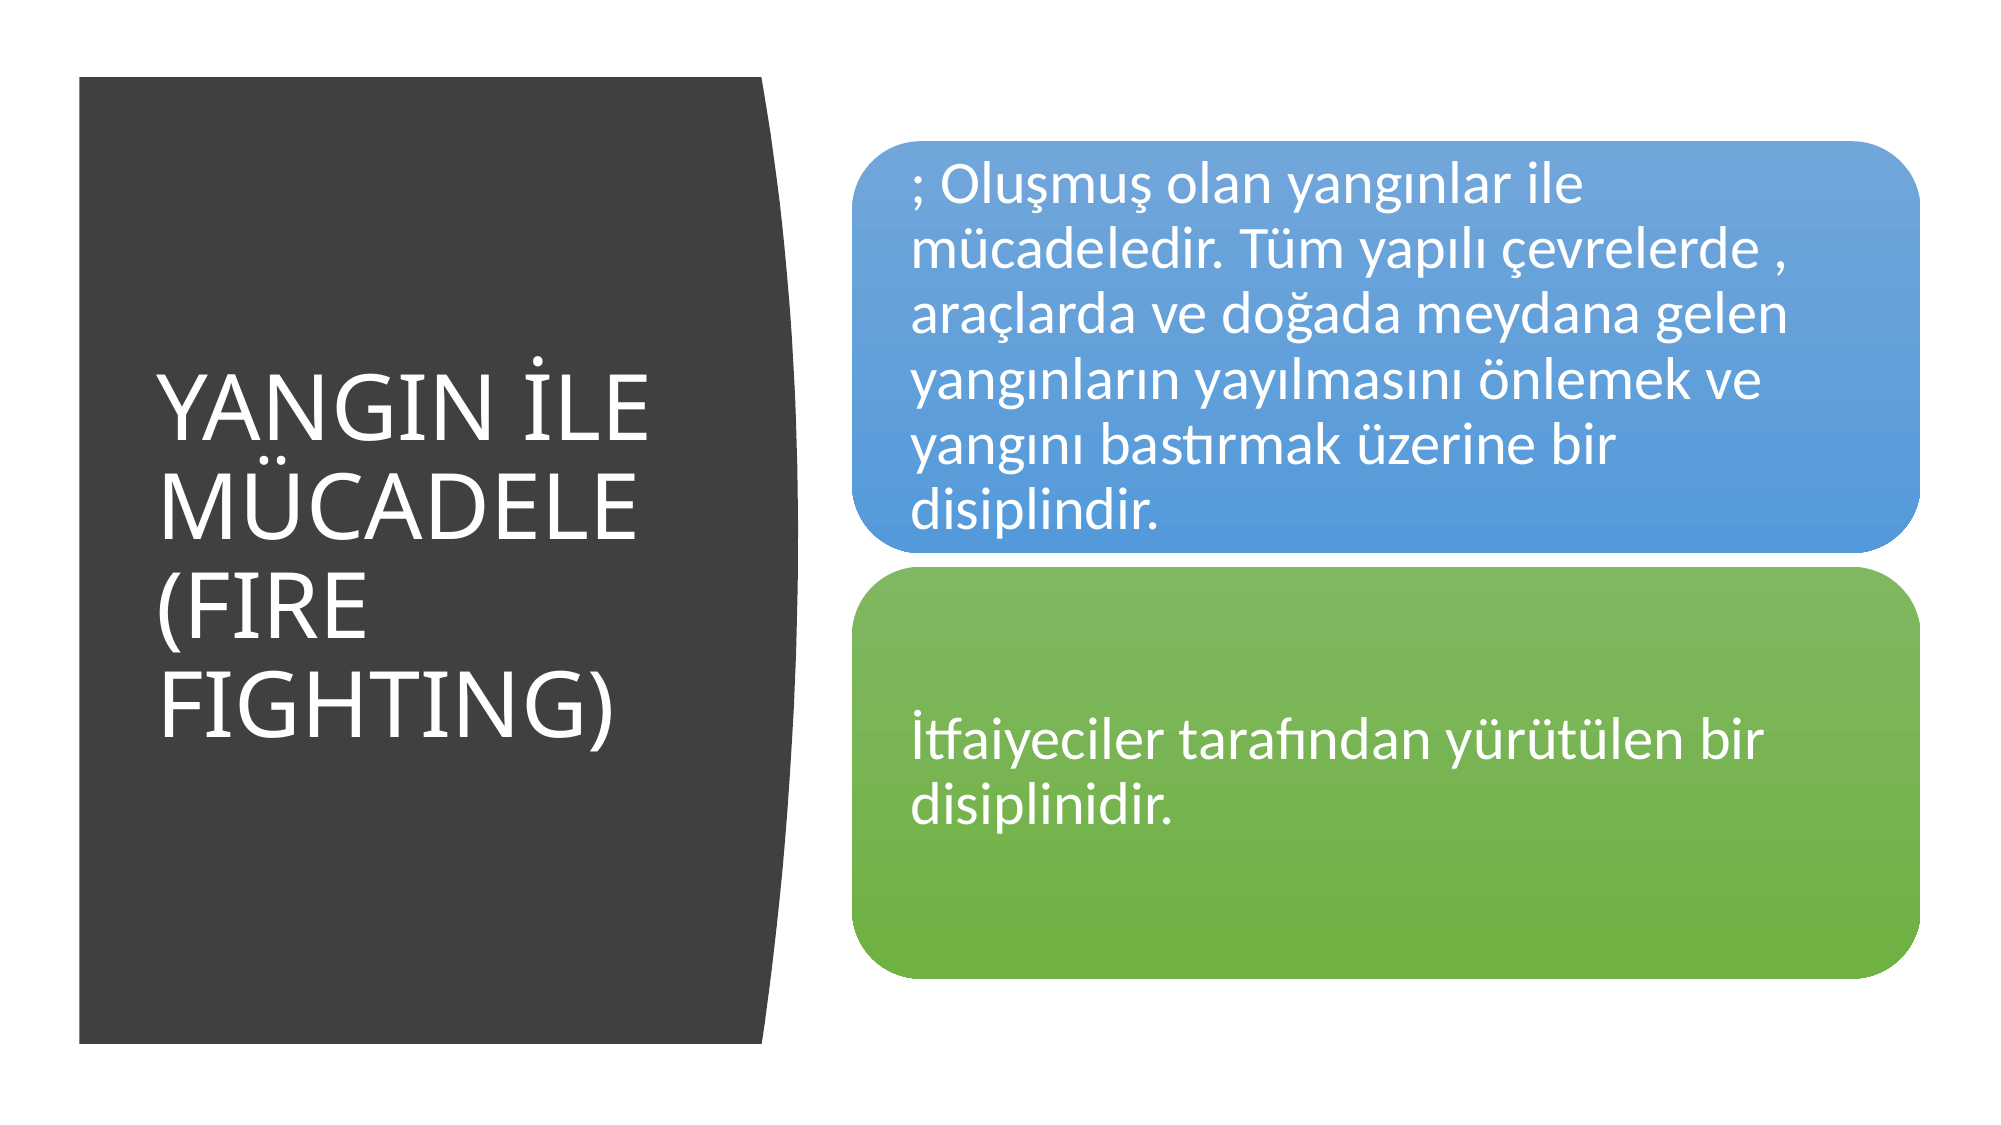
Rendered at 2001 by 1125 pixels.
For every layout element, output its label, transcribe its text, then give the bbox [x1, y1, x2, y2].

title YANGIN İLE MÜCADELE (FIRE FIGHTING) [141, 166, 702, 953]
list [852, 77, 1921, 1043]
text_box [78, 76, 800, 1045]
